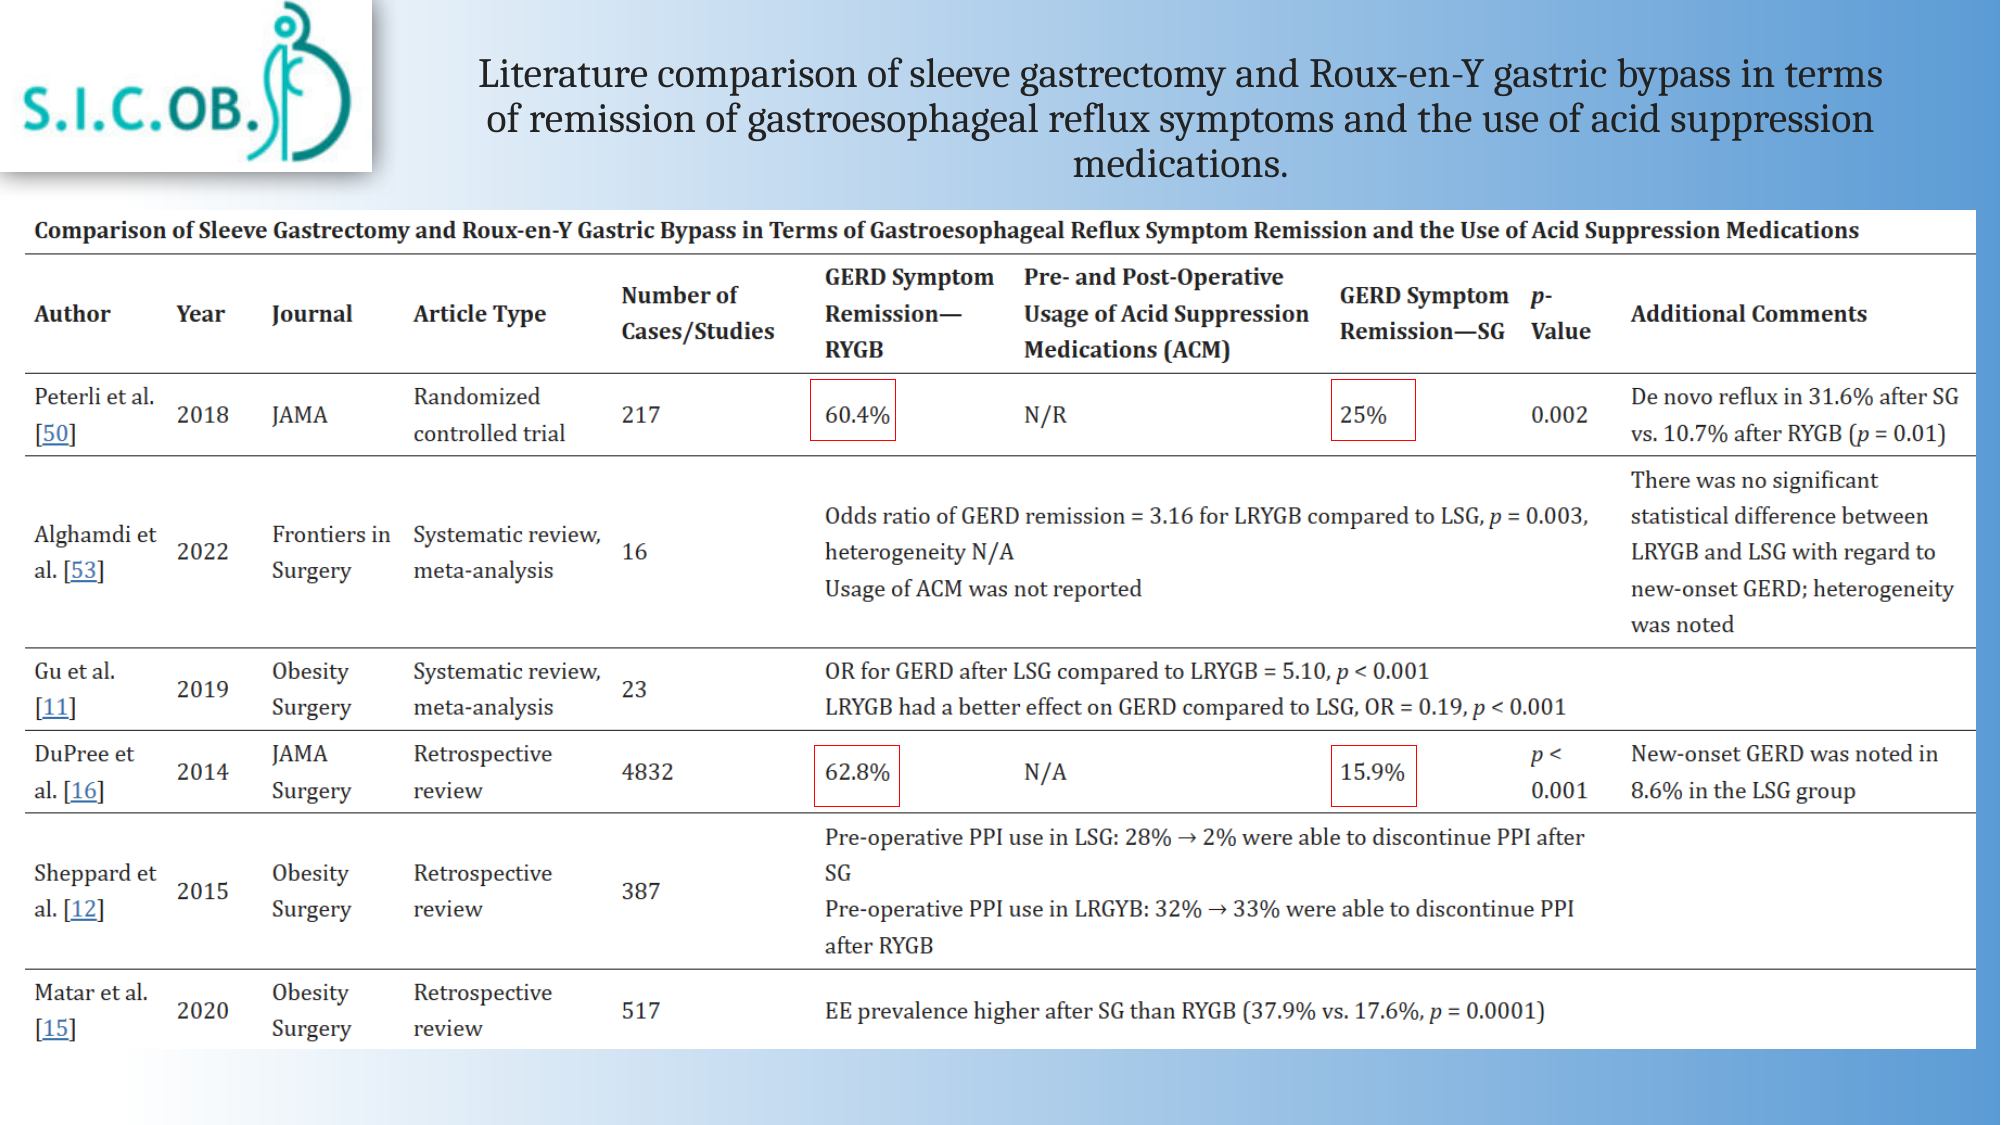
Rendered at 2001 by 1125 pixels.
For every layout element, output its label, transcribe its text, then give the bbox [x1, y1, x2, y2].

title Literature comparison of sleeve gastrectomy and Roux-en-Y gastric bypass in terms of remission of gastroesophageal reflux symptoms and the use of acid suppression medications. [452, 21, 1910, 194]
picture [24, 210, 1976, 1049]
picture [0, 0, 372, 172]
